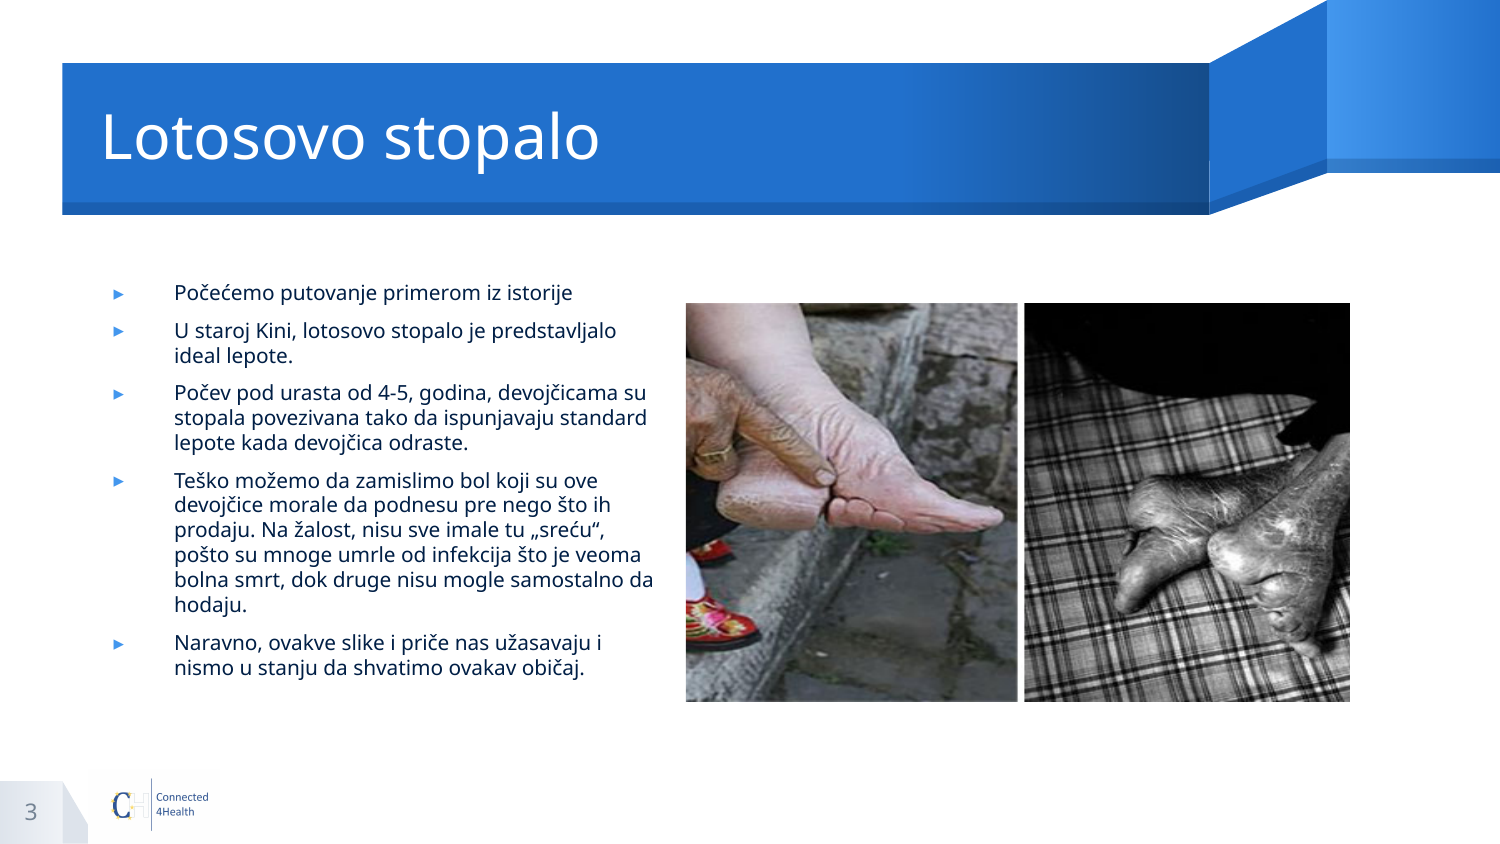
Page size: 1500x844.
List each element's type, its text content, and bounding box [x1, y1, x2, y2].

picture [88, 769, 220, 844]
slide_number 3 [0, 781, 63, 844]
picture [685, 303, 1351, 702]
list Počećemo putovanje primerom iz istorije U staroj Kini, lotosovo stopalo je predstavljalo ideal lepote. Počev pod urasta od 4-5, godina, devojčicama su stopala povezivana tako da ispunjavaju standard lepote kada devojčica odraste. Teško možemo da zamislimo bol koji su ove devojčice morale da podnesu pre nego što ih prodaju. Na žalost, nisu sve imale tu „sreću“, pošto su mnoge umrle od infekcija što je veoma bolna smrt, dok druge nisu mogle samostalno da hodaju. Naravno, ovakve slike i priče nas užasavaju i nismo u stanju da shvatimo ovakav običaj. [99, 279, 656, 726]
title Lotosovo stopalo [100, 64, 1210, 215]
